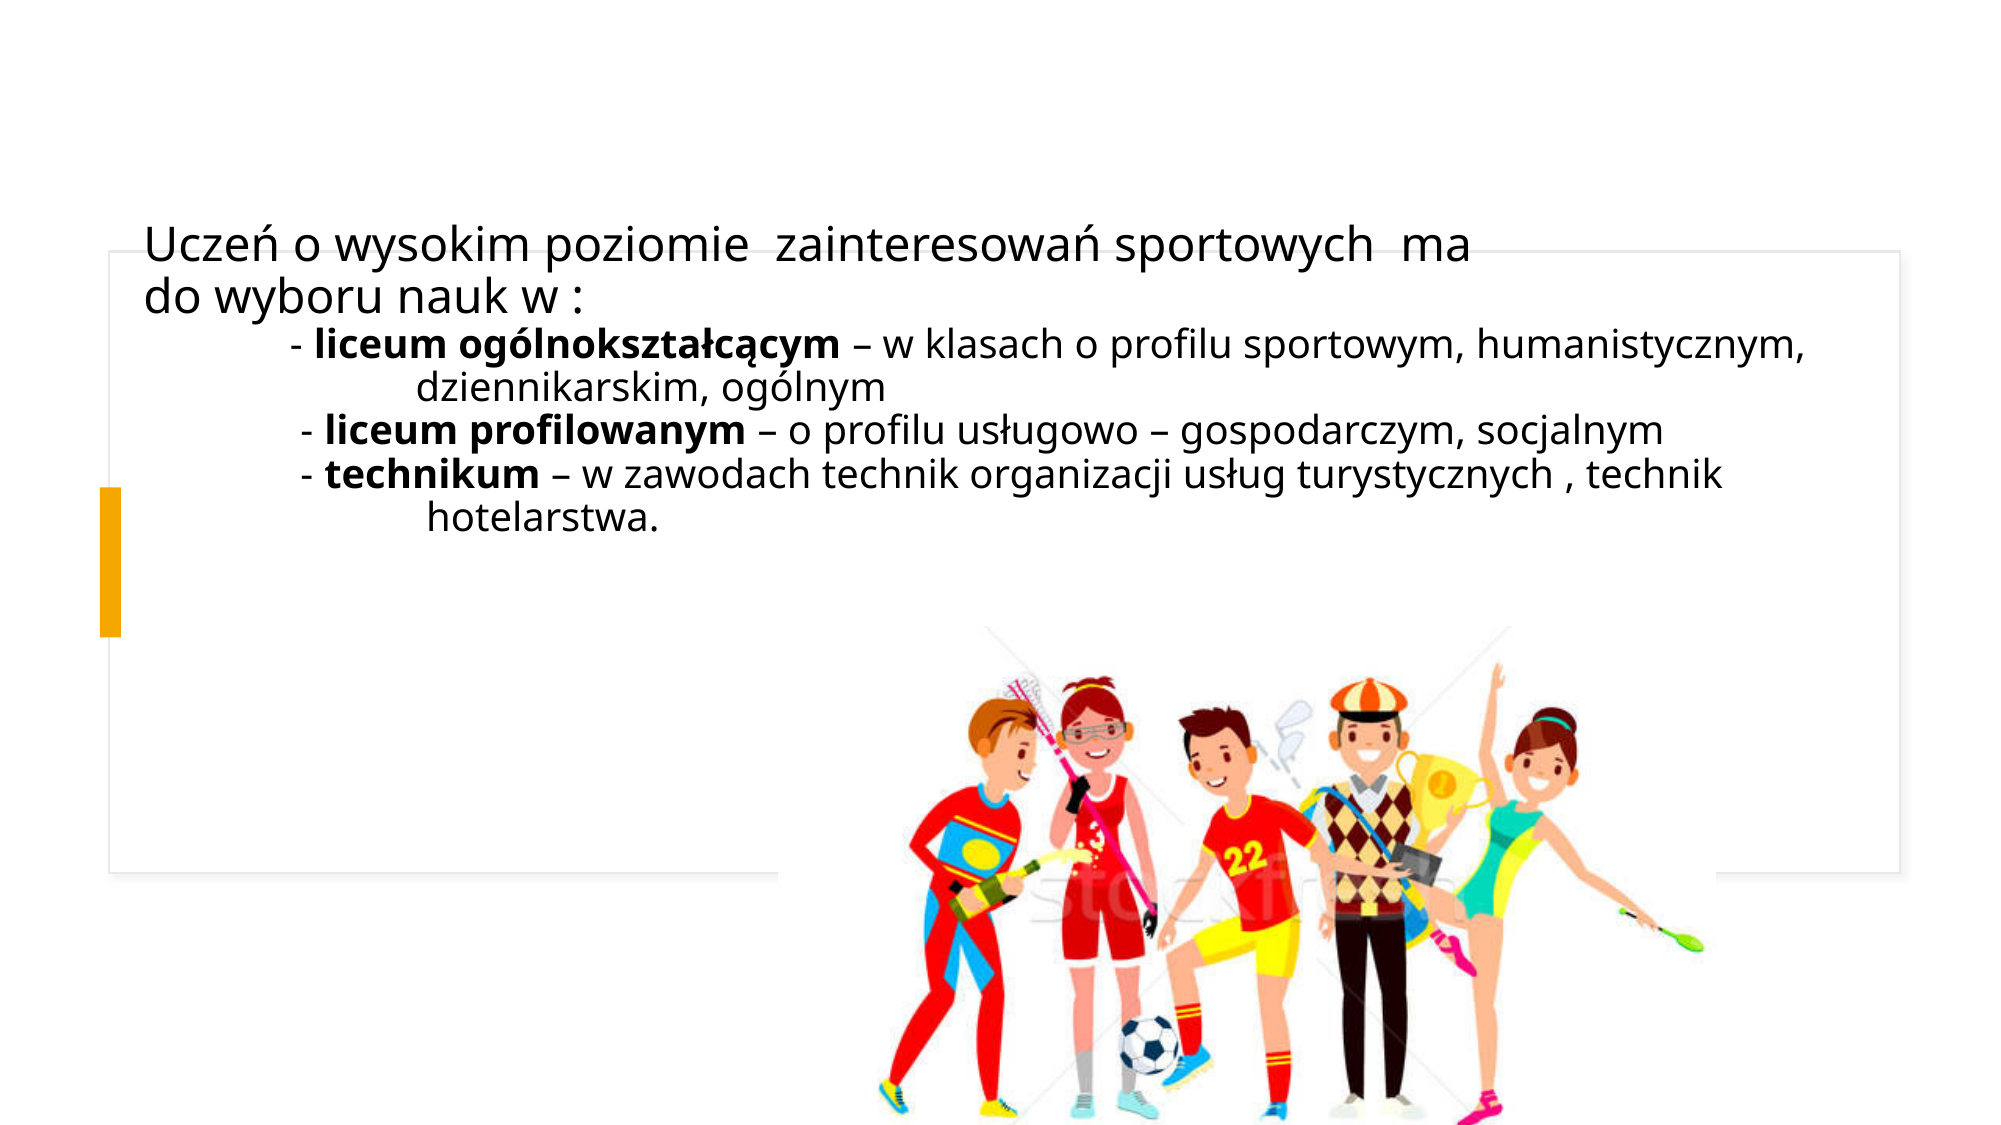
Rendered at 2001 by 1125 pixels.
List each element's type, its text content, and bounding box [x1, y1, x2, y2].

picture [778, 626, 1716, 1125]
title Uczeń o wysokim poziomie zainteresowań sportowych ma do wyboru nauk w : - liceum ogólnokształcącym – w klasach o profilu sportowym, humanistycznym, dziennikarskim, ogólnym - liceum profilowanym – o profilu usługowo – gospodarczym, socjalnym - technikum – w zawodach technik organizacji usług turystycznych , technik hotelarstwa. [128, 197, 1847, 809]
